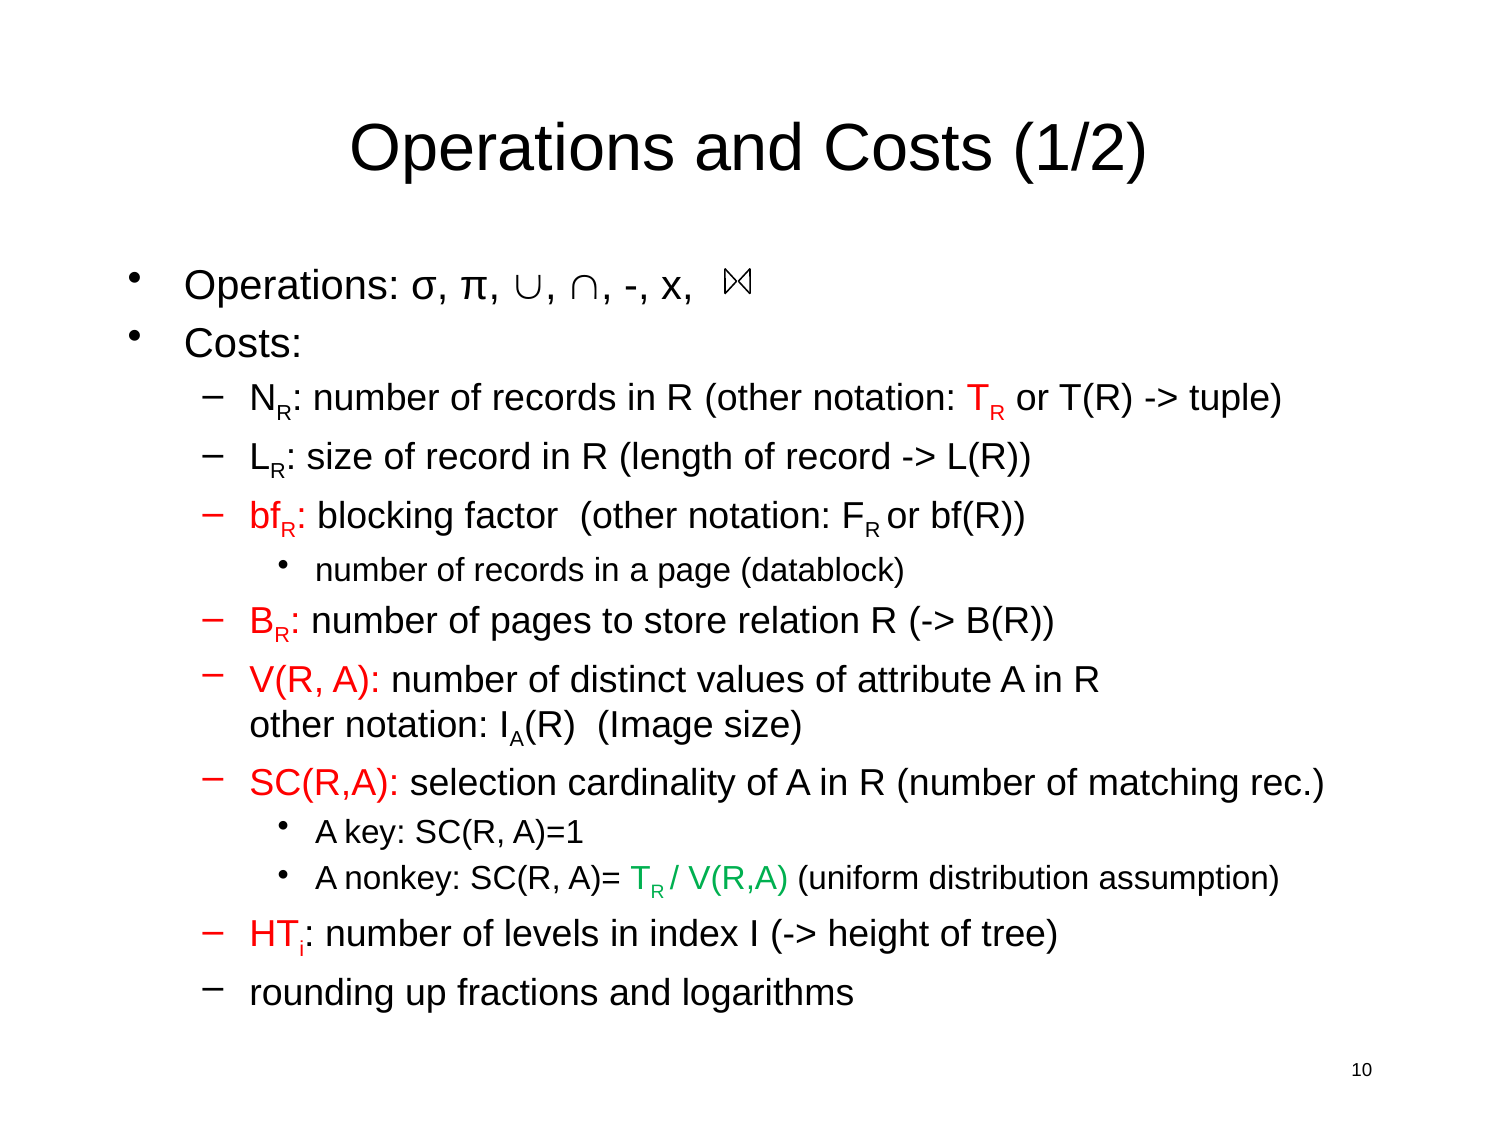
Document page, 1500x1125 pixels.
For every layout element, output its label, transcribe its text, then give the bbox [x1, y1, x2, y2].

slide_number 10 [1074, 1049, 1388, 1101]
list Operations: σ, π, , , -, x, Costs: NR: number of records in R (other notation: TR or T(R) -> tuple) LR: size of record in R (length of record -> L(R)) bfR: blocking factor (other notation: FR or bf(R)) number of records in a page (datablock) BR: number of pages to store relation R (-> B(R)) V(R, A): number of distinct values of attribute A in R other notation: IA(R) (Image size) SC(R,A): selection cardinality of A in R (number of matching rec.) A key: SC(R, A)=1 A nonkey: SC(R, A)= TR / V(R,A) (uniform distribution assumption) HTi: number of levels in index I (-> height of tree) rounding up fractions and logarithms [112, 249, 1388, 1025]
title Operations and Costs (1/2) [112, 50, 1388, 238]
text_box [724, 268, 751, 294]
